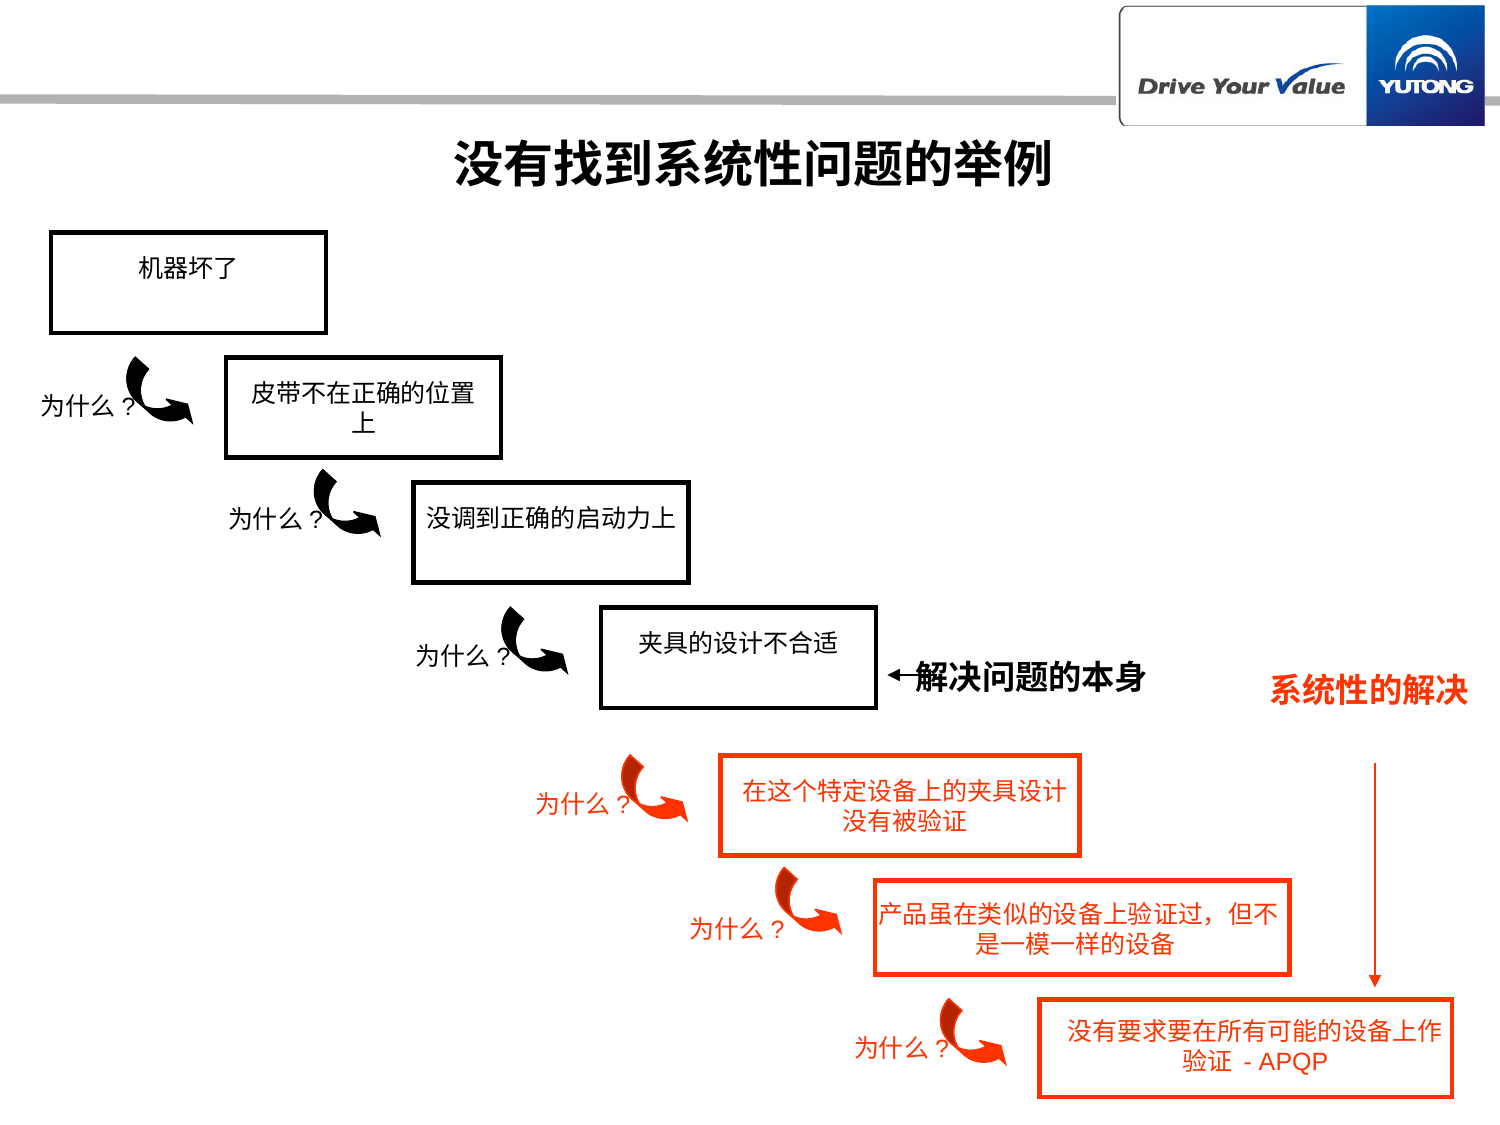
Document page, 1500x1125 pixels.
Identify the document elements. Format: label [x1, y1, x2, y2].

text_box [520, 648, 1484, 1098]
text_box [25, 0, 1478, 708]
picture [1478, 2, 1485, 126]
